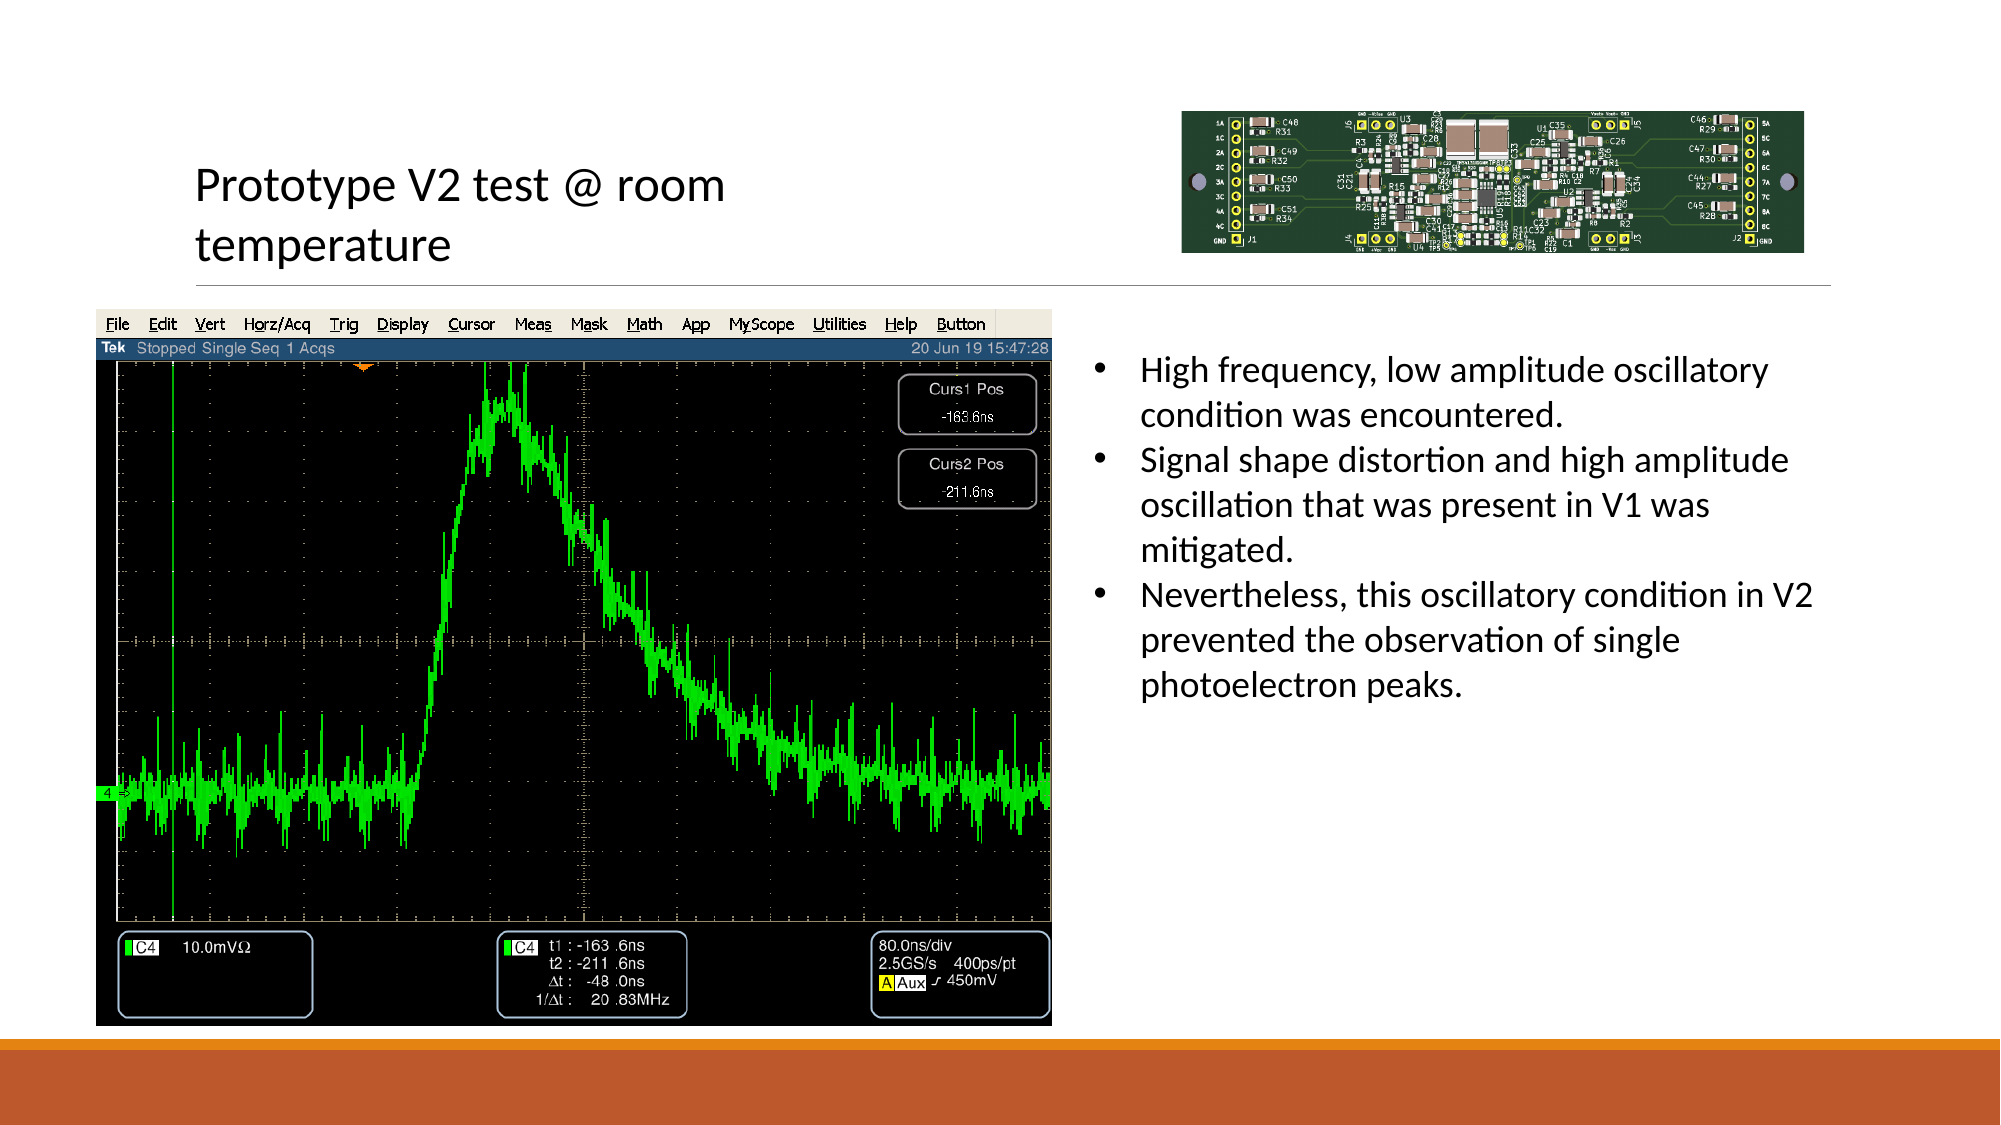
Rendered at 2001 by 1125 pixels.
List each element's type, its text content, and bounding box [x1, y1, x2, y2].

text_box Prototype V2 test @ room temperature [180, 144, 785, 279]
text_box High frequency, low amplitude oscillatory condition was encountered. Signal shape distortion and high amplitude oscillation that was present in V1 was mitigated. Nevertheless, this oscillatory condition in V2 prevented the observation of single photoelectron peaks. [1078, 337, 1861, 758]
picture [1181, 110, 1805, 254]
picture [96, 309, 1052, 1027]
